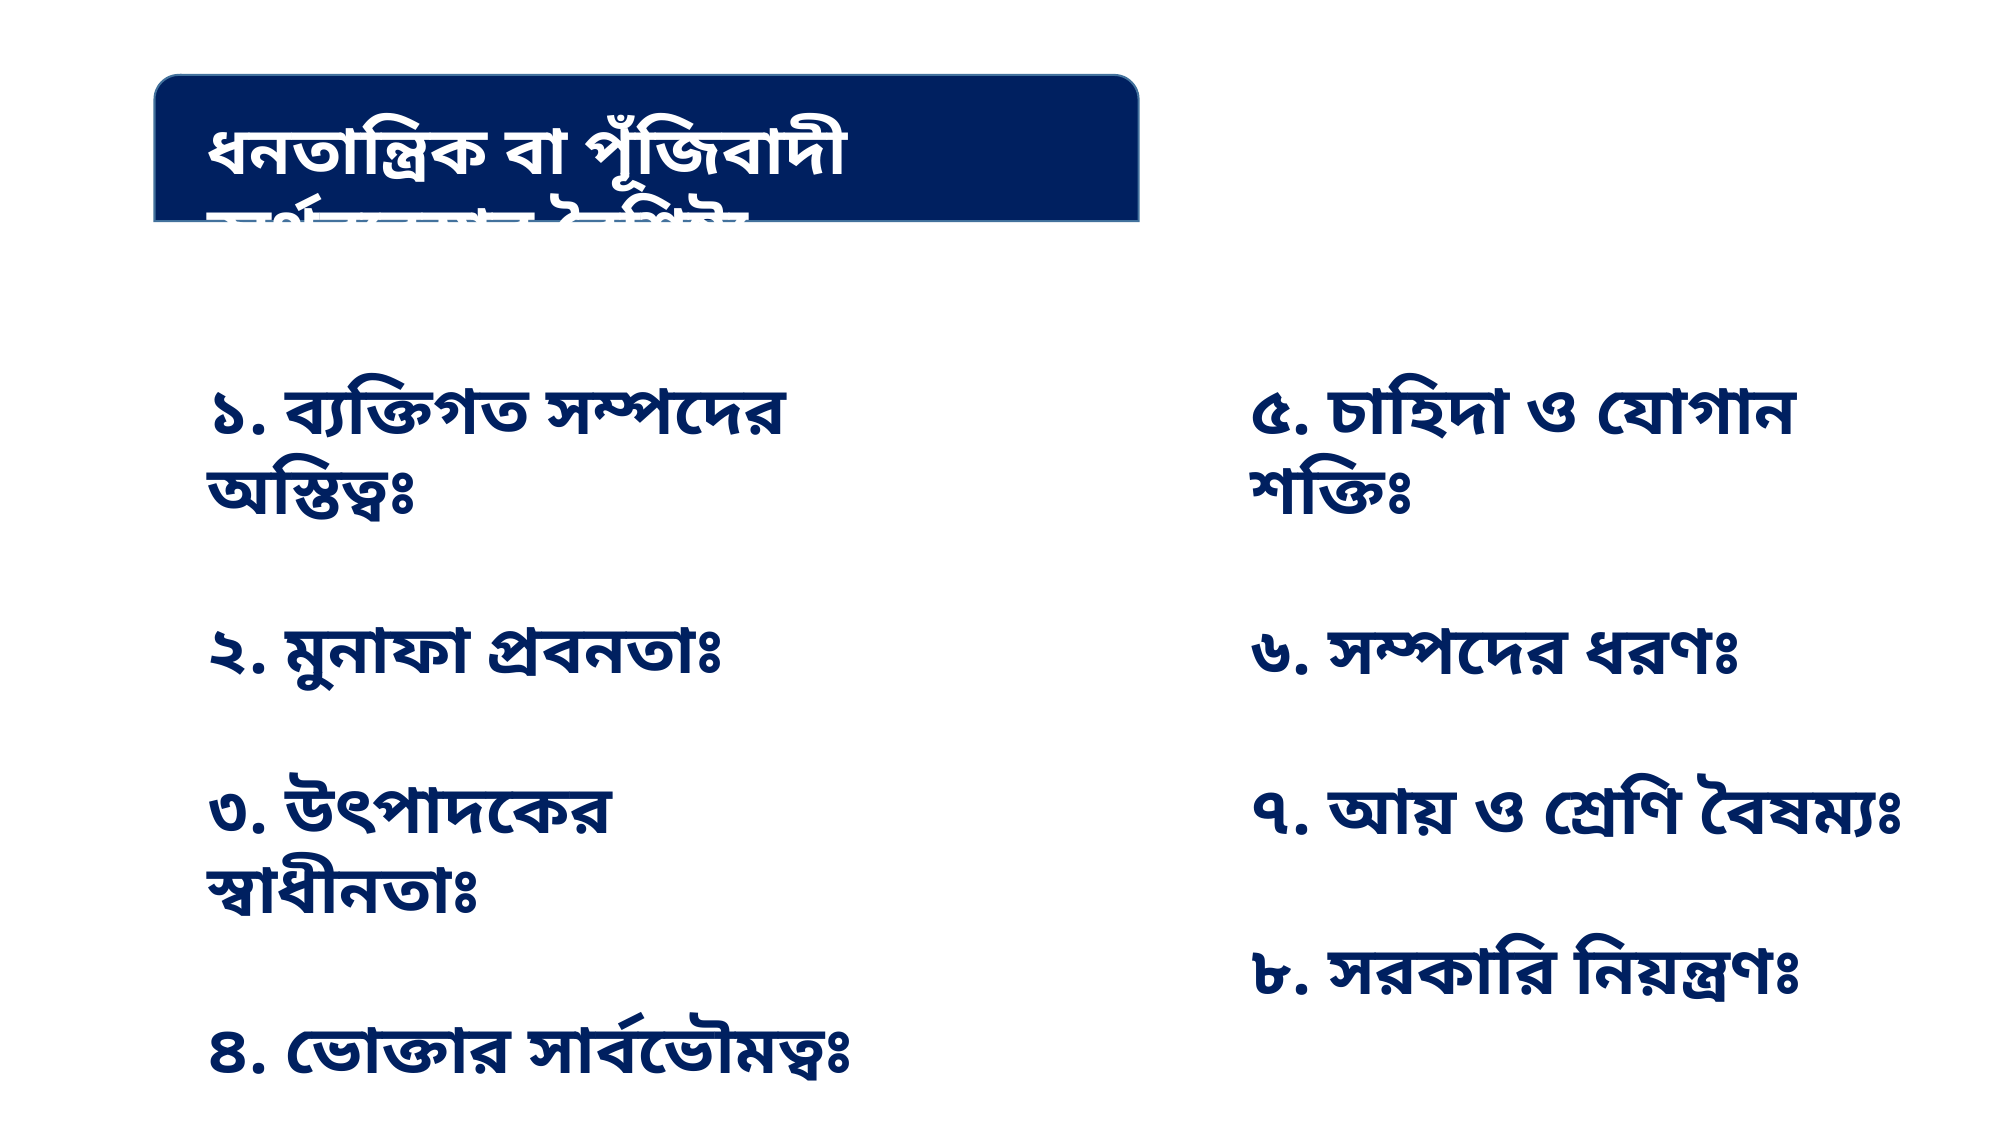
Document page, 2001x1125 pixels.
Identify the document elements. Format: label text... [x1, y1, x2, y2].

text_box ধনতান্ত্রিক বা পূঁজিবাদী অর্থব্যবস্থার বৈশিষ্ট্য [193, 100, 1100, 275]
text_box ৫. চাহিদা ও যোগান শক্তিঃ ৬. সম্পদের ধরণঃ ৭. আয় ও শ্রেণি বৈষম্যঃ ৮. সরকারি নিয়ন্ত্রণঃ [1235, 360, 1927, 1016]
text_box [153, 73, 1140, 223]
text_box ১. ব্যক্তিগত সম্পদের অস্তিত্বঃ ২. মুনাফা প্রবনতাঃ ৩. উৎপাদকের স্বাধীনতাঃ ৪. ভোক্তার সার্বভৌমত্বঃ [193, 360, 878, 1095]
